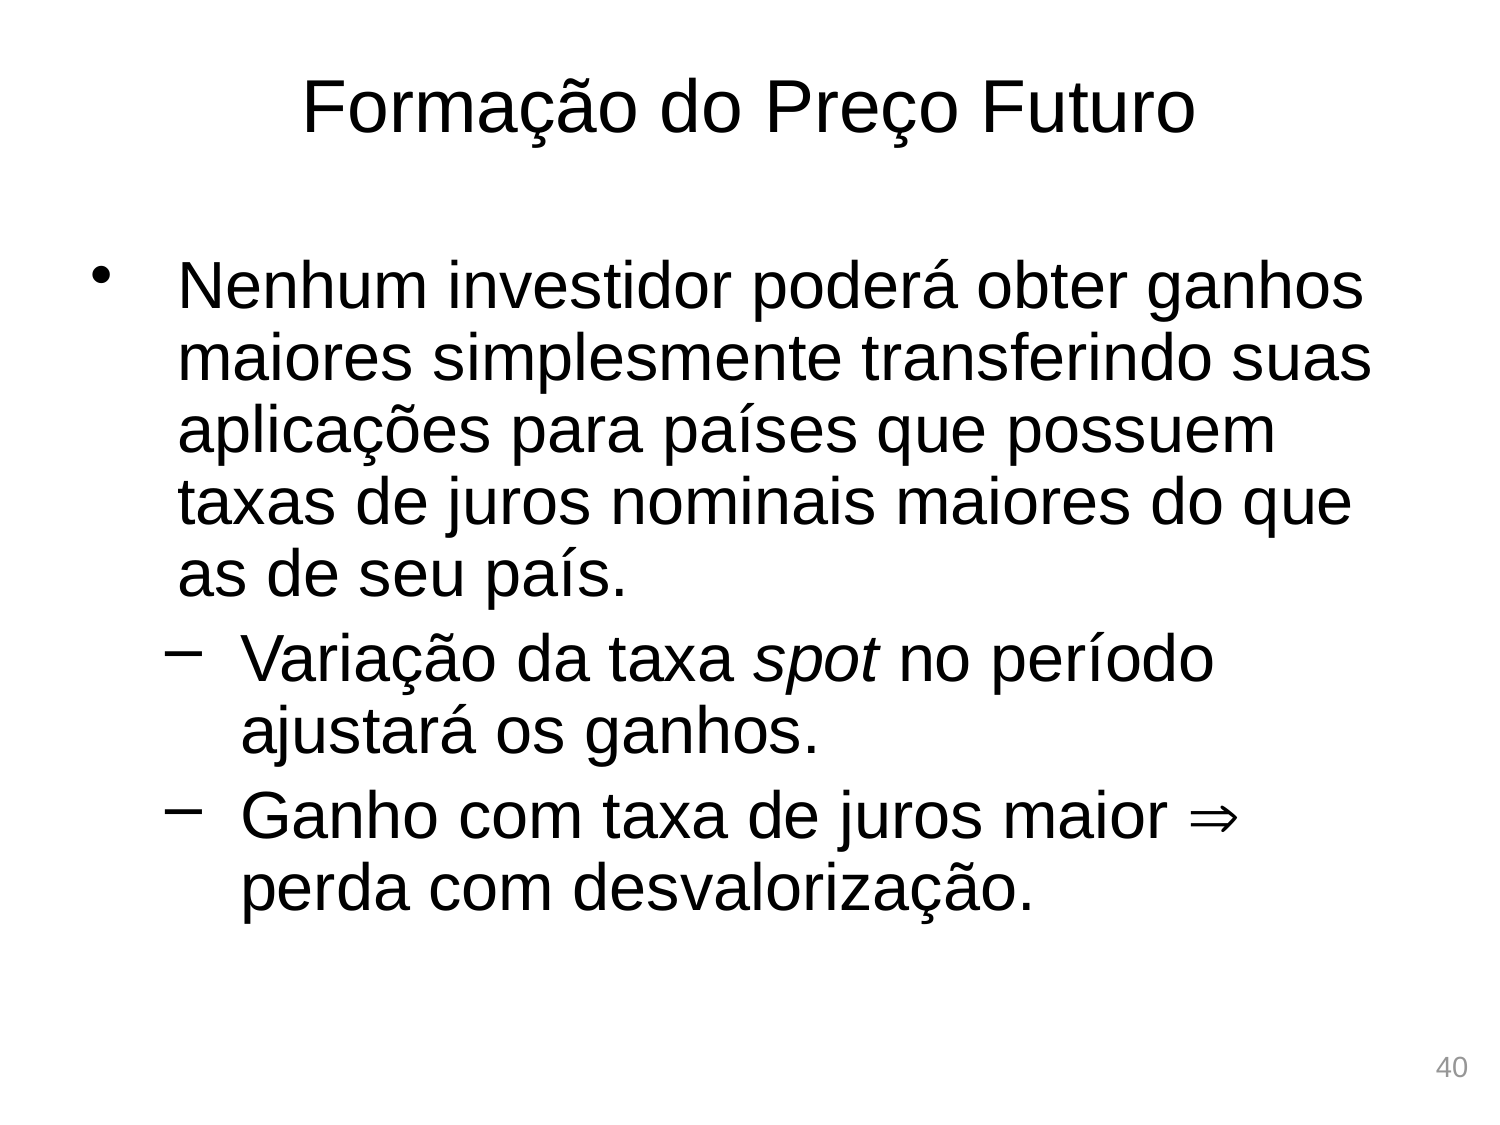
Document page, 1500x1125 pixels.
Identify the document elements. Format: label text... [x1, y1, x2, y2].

list Nenhum investidor poderá obter ganhos maiores simplesmente transferindo suas aplicações para países que possuem taxas de juros nominais maiores do que as de seu país. Variação da taxa spot no período ajustará os ganhos. Ganho com taxa de juros maior  perda com desvalorização. [75, 243, 1425, 1005]
title Formação do Preço Futuro [75, 45, 1425, 161]
slide_number 40 [1133, 1041, 1484, 1120]
